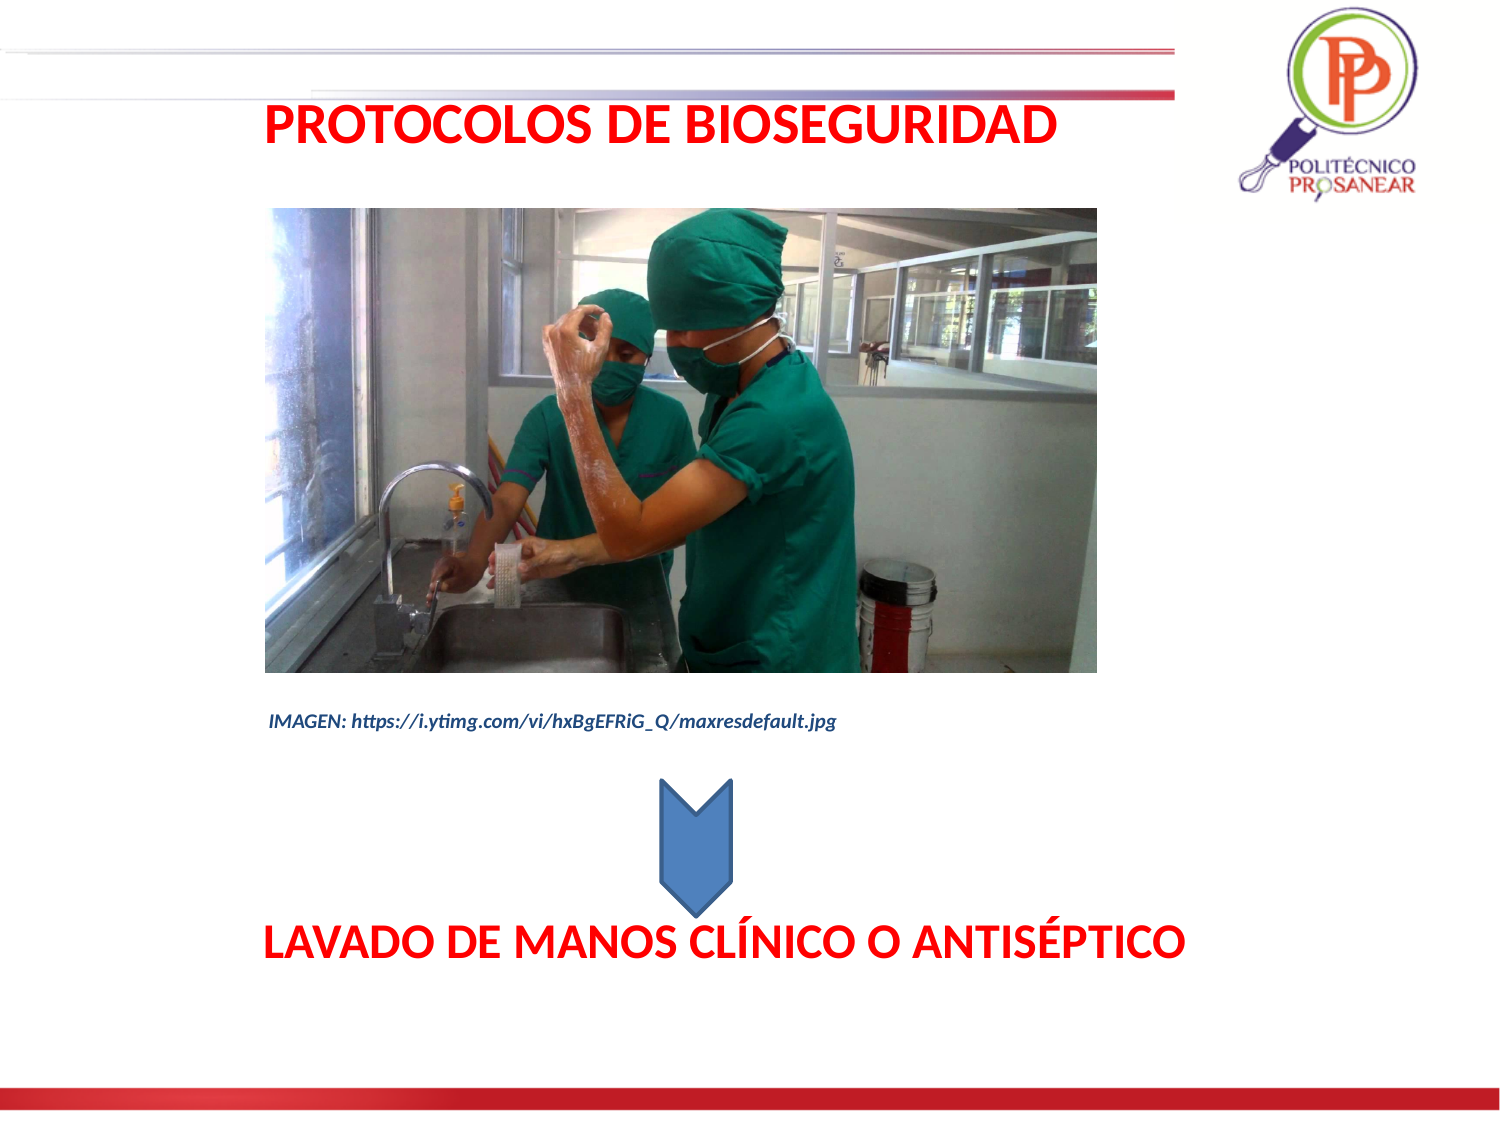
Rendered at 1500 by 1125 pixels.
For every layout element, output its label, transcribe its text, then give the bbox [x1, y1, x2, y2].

text_box IMAGEN: https://i.ytimg.com/vi/hxBgEFRiG_Q/maxresdefault.jpg [253, 699, 1459, 740]
picture [0, 0, 1500, 1125]
text_box PROTOCOLOS DE BIOSEGURIDAD [88, 78, 1235, 163]
text_box [659, 778, 733, 919]
text_box LAVADO DE MANOS CLÍNICO O ANTISÉPTICO [67, 900, 1394, 976]
